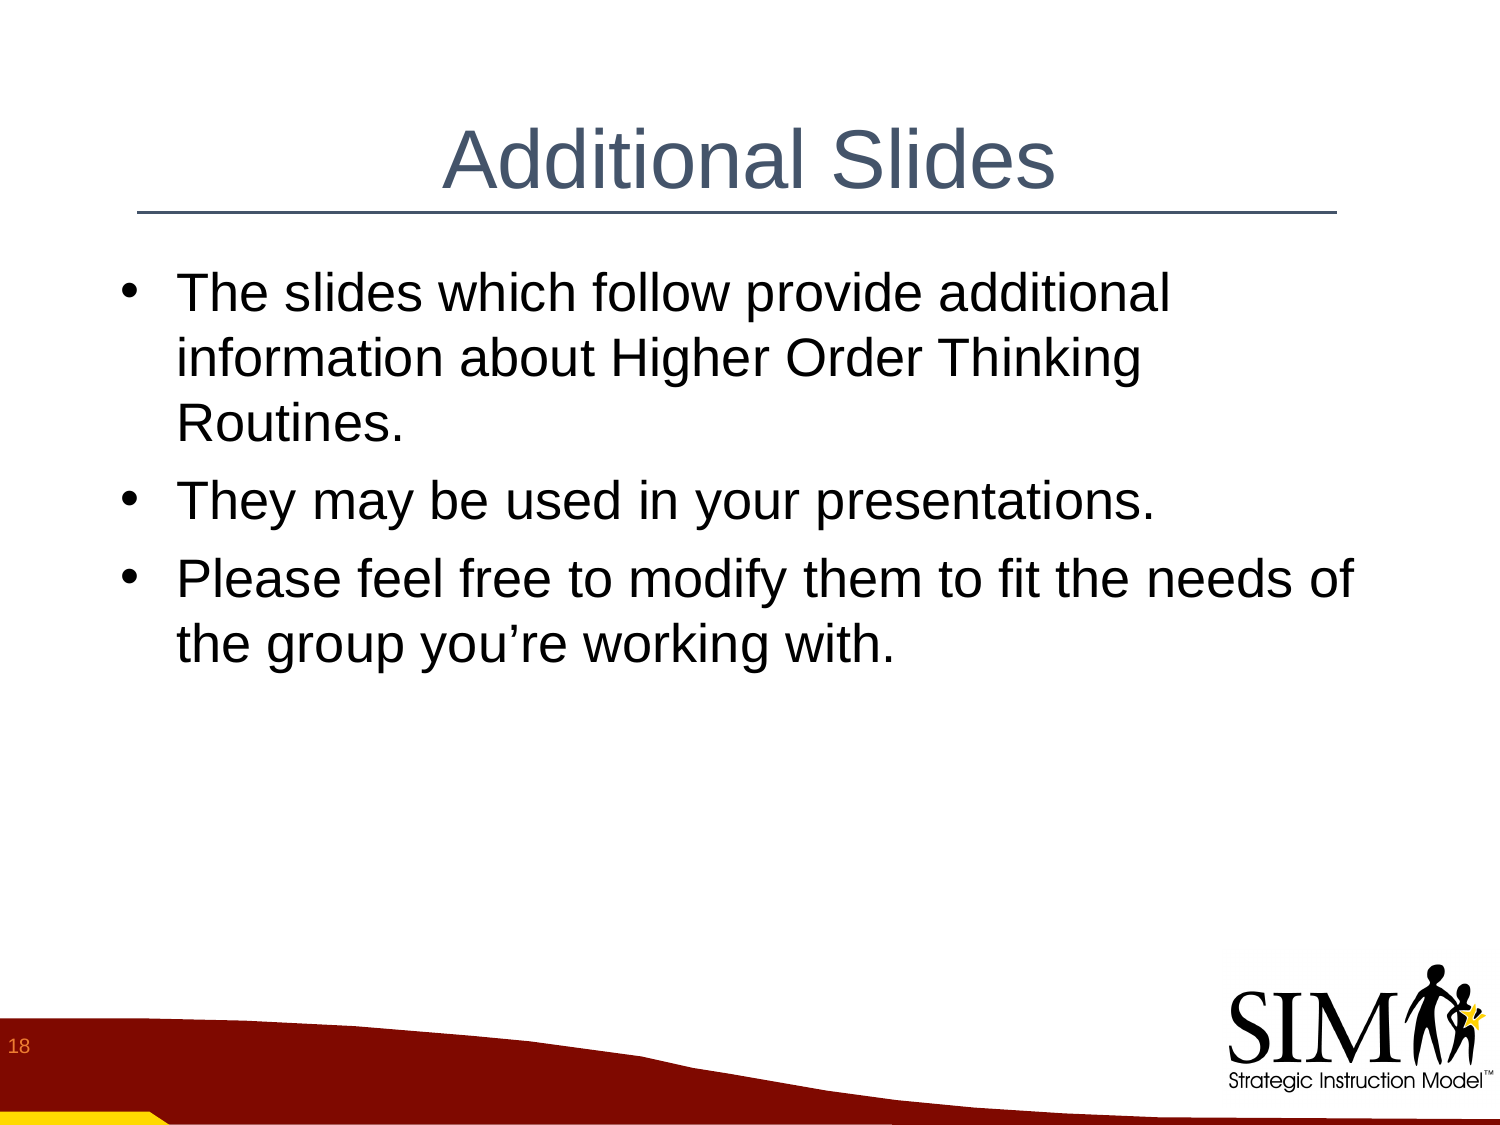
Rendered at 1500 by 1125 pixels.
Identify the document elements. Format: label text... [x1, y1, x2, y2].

slide_number ‹#› [0, 1025, 41, 1125]
picture [1222, 949, 1500, 1108]
title Additional Slides [112, 75, 1388, 213]
list The slides which follow provide additional information about Higher Order Thinking Routines. They may be used in your presentations. Please feel free to modify them to fit the needs of the group you’re working with. [112, 249, 1388, 900]
